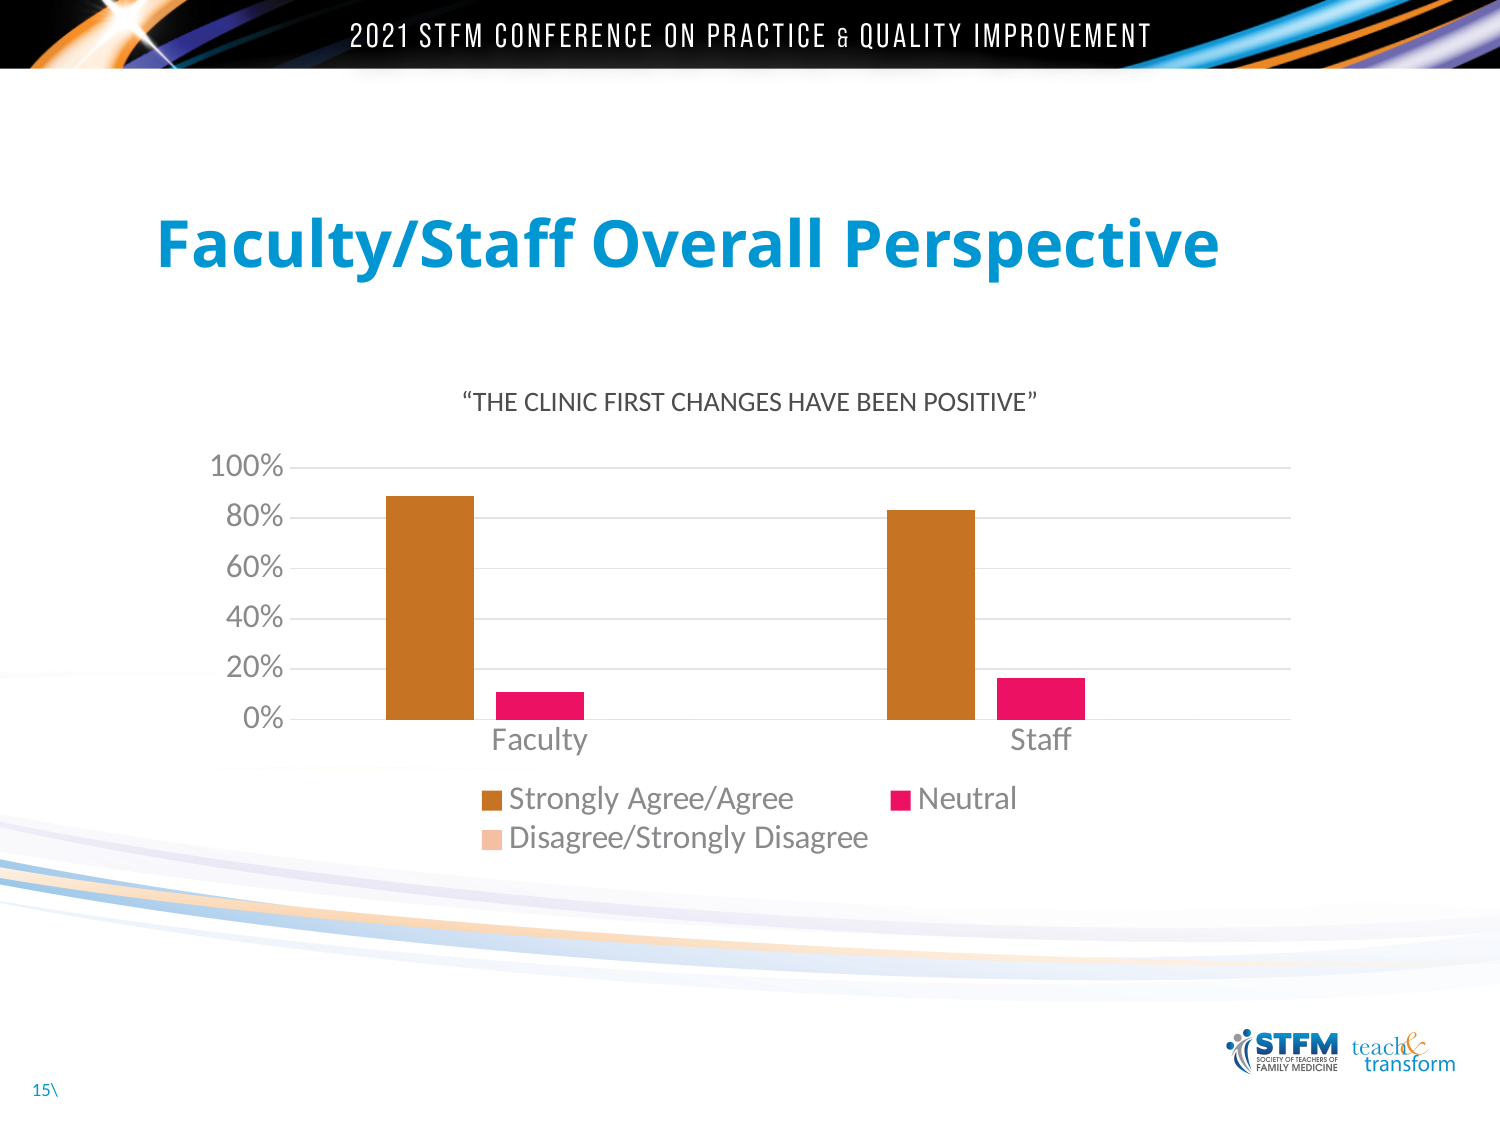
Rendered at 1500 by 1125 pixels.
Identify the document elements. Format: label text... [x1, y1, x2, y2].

chart [186, 442, 1314, 864]
text_box “THE CLINIC FIRST CHANGES HAVE BEEN POSITIVE” [198, 376, 1302, 425]
title Faculty/Staff Overall Perspective [71, 202, 1308, 290]
picture [0, 0, 1500, 1125]
